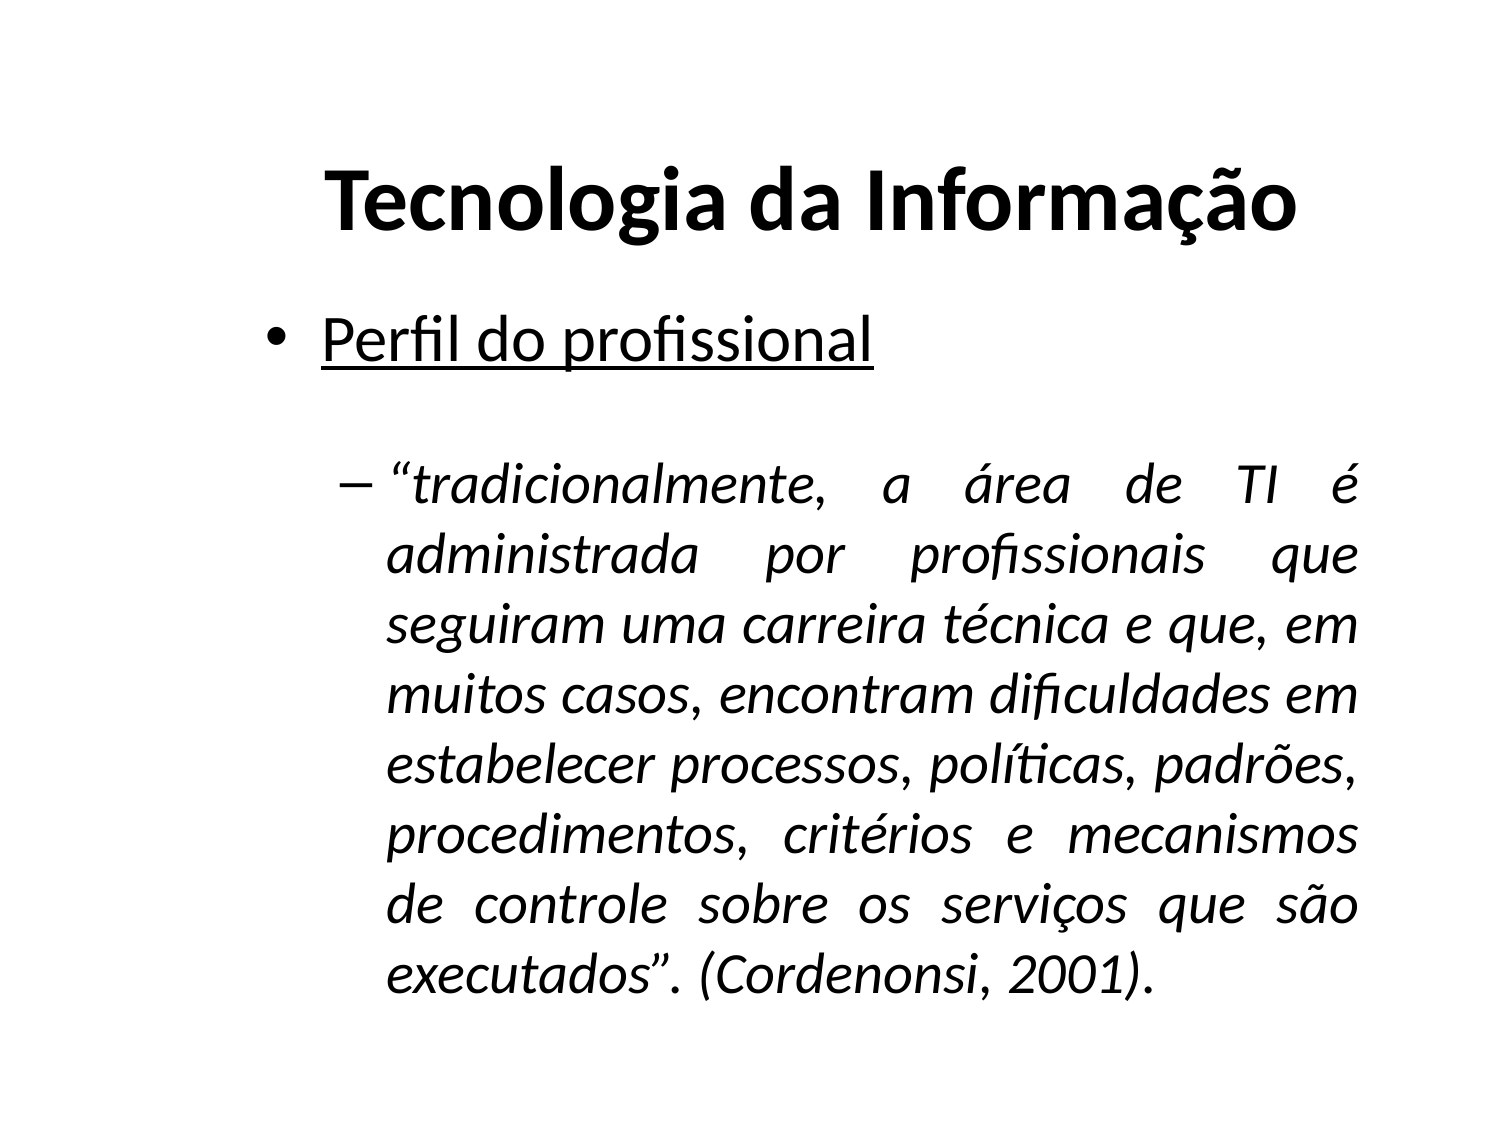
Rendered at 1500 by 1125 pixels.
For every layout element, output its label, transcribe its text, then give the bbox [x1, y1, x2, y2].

list Perfil do profissional “tradicionalmente, a área de TI é administrada por profissionais que seguiram uma carreira técnica e que, em muitos casos, encontram dificuldades em estabelecer processos, políticas, padrões, procedimentos, critérios e mecanismos de controle sobre os serviços que são executados”. (Cordenonsi, 2001). [249, 287, 1375, 1075]
title Tecnologia da Informação [174, 75, 1450, 313]
